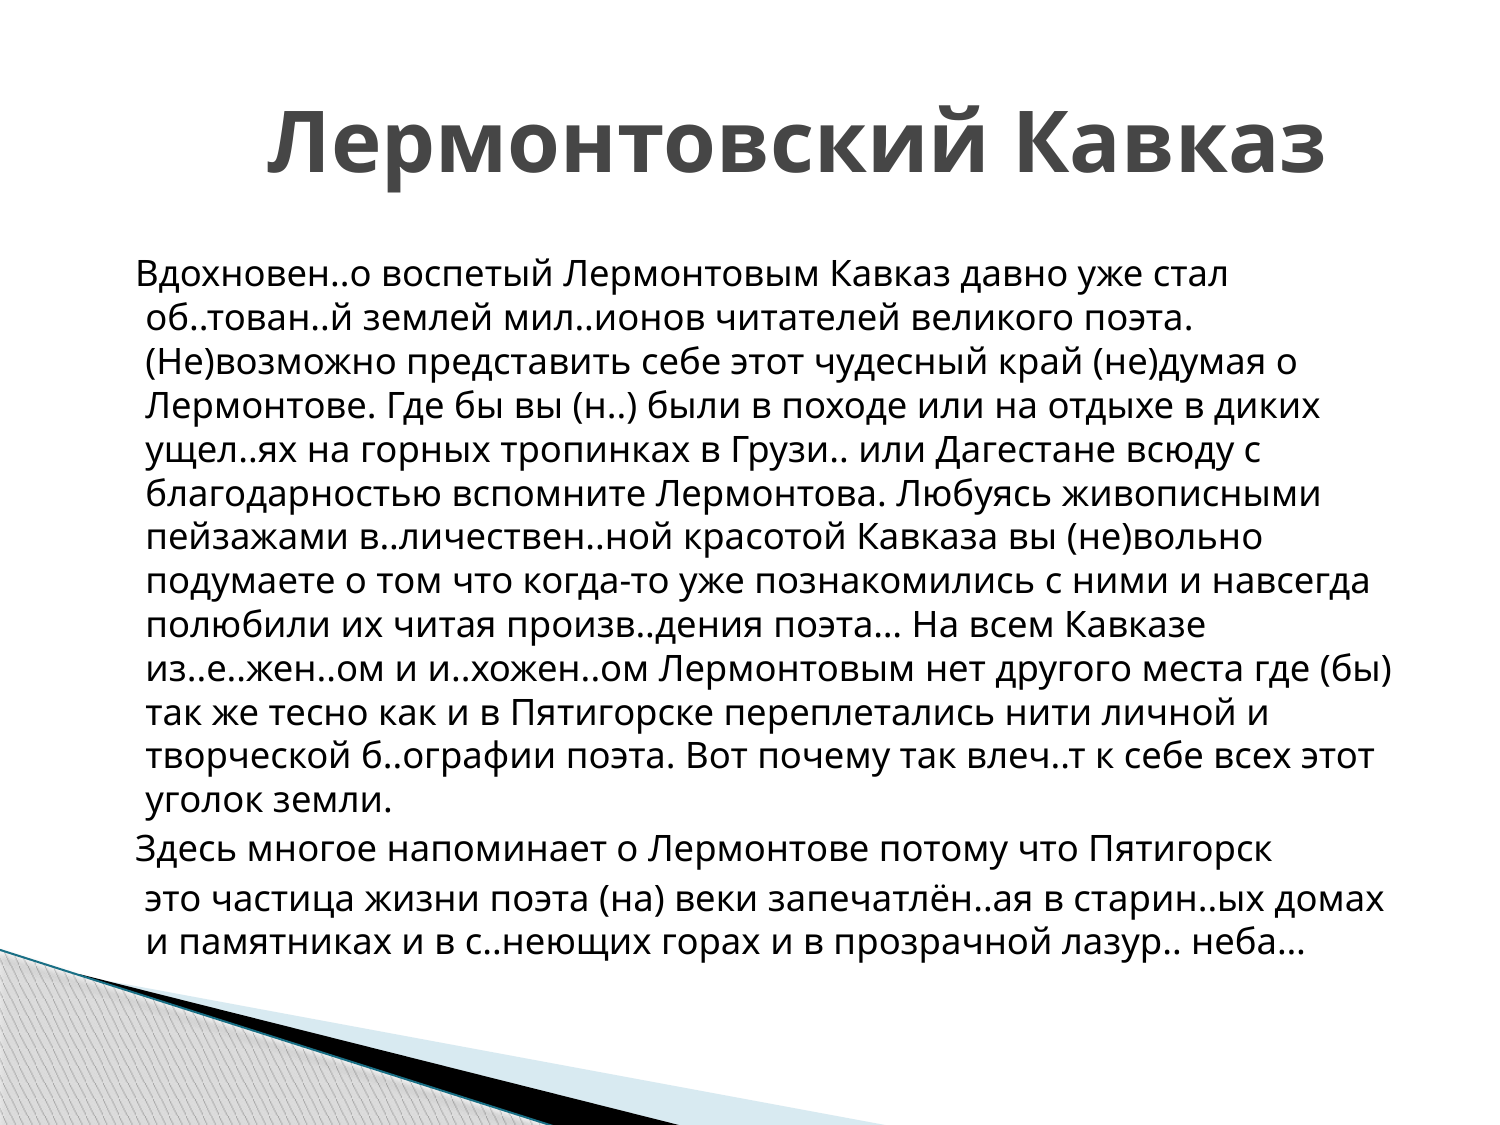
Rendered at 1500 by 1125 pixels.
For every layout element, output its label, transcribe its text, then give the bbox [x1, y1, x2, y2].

title Лермонтовский Кавказ [75, 45, 1425, 233]
list Вдохновен..о воспетый Лермонтовым Кавказ давно уже стал об..тован..й землей мил..ионов читателей великого поэта. (Не)возможно представить себе этот чудесный край (не)думая о Лермонтове. Где бы вы (н..) были в походе или на отдыхе в диких ущел..ях на горных тропинках в Грузи.. или Дагестане всюду с благодарностью вспомните Лермонтова. Любуясь живописными пейзажами в..личествен..ной красотой Кавказа вы (не)вольно подумаете о том что когда-то уже познакомились с ними и навсегда полюбили их читая произв..дения поэта… На всем Кавказе из..е..жен..ом и и..хожен..ом Лермонтовым нет другого места где (бы) так же тесно как и в Пятигорске переплетались нити личной и творческой б..ографии поэта. Вот почему так влеч..т к себе всех этот уголок земли. Здесь многое напоминает о Лермонтове потому что Пятигорск это частица жизни поэта (на) веки запечатлён..ая в старин..ых домах и памятниках и в с..неющих горах и в прозрачной лазур.. неба… [75, 243, 1425, 986]
